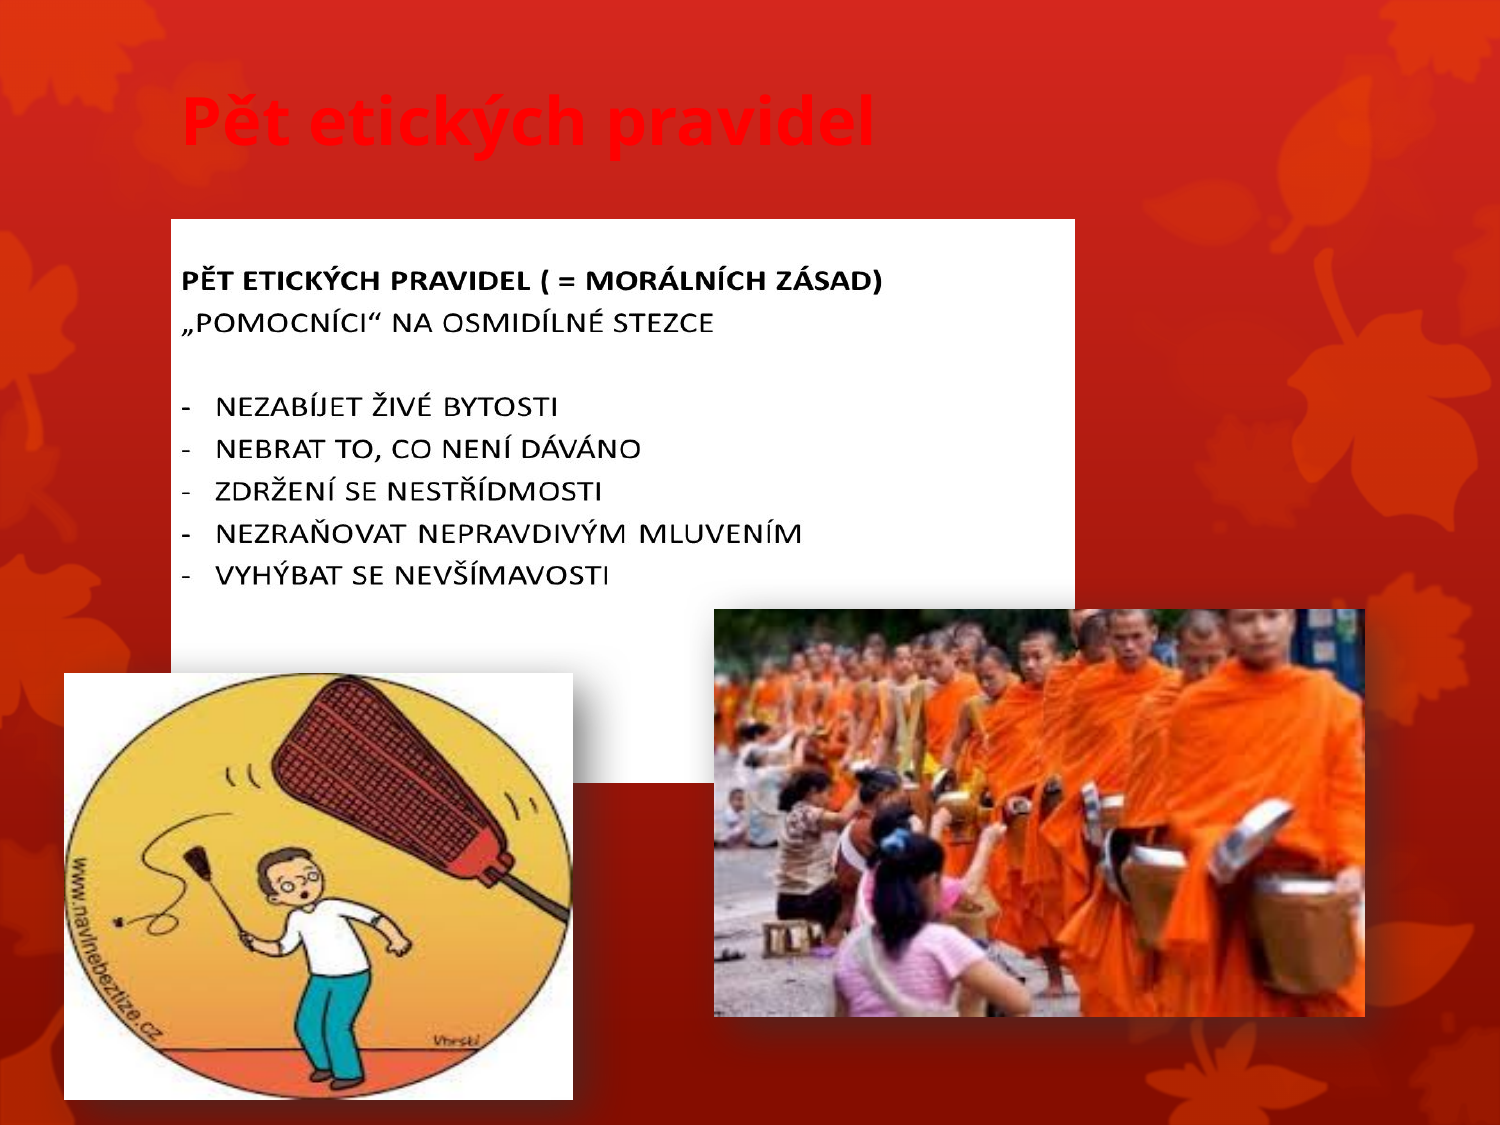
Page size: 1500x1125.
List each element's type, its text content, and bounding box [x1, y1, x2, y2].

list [170, 219, 1076, 783]
picture [64, 673, 574, 1101]
title Pět etických pravidel [165, 42, 1335, 195]
picture [714, 609, 1365, 1018]
